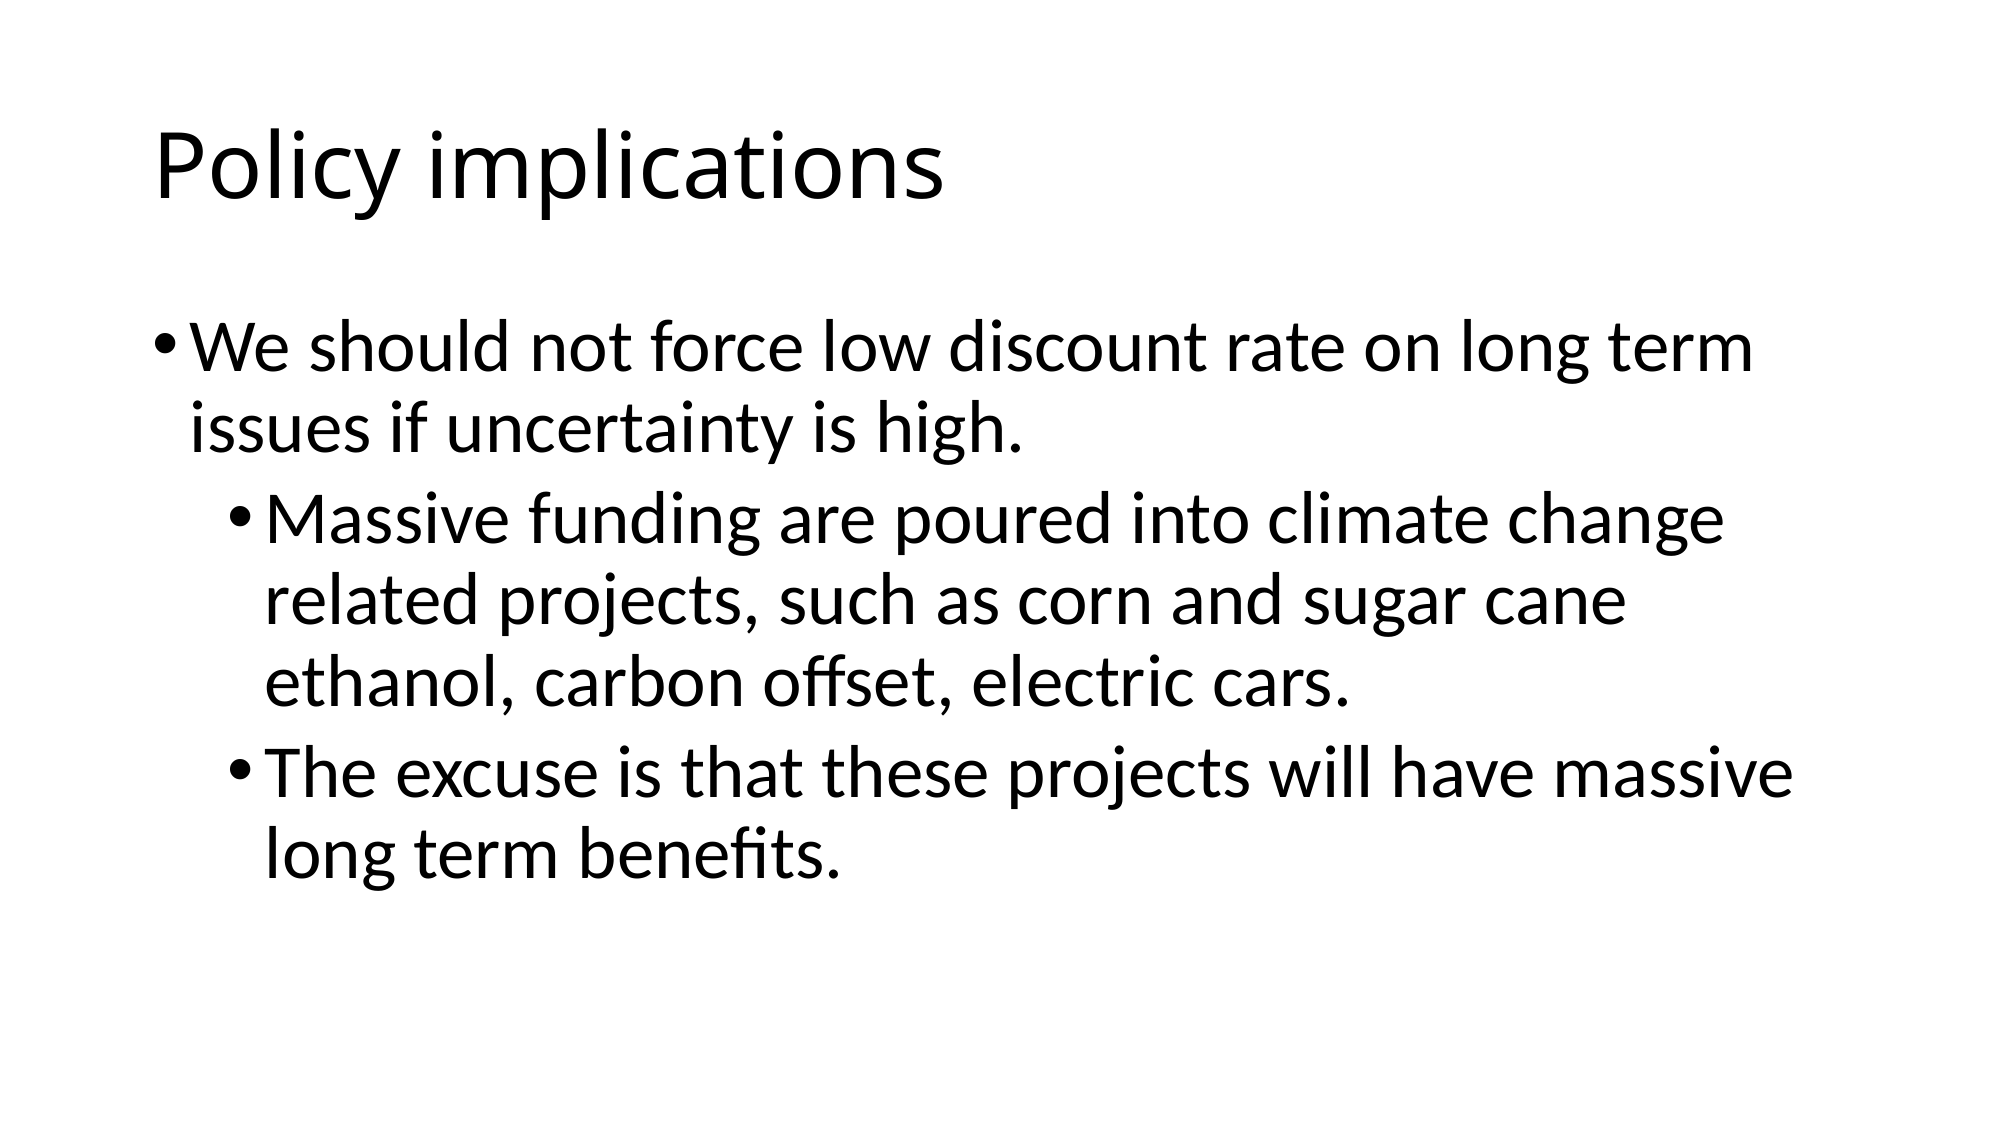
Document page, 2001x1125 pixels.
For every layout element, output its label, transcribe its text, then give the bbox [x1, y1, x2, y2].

title Policy implications [137, 59, 1863, 278]
list We should not force low discount rate on long term issues if uncertainty is high. Massive funding are poured into climate change related projects, such as corn and sugar cane ethanol, carbon offset, electric cars. The excuse is that these projects will have massive long term benefits. [137, 299, 1863, 1014]
